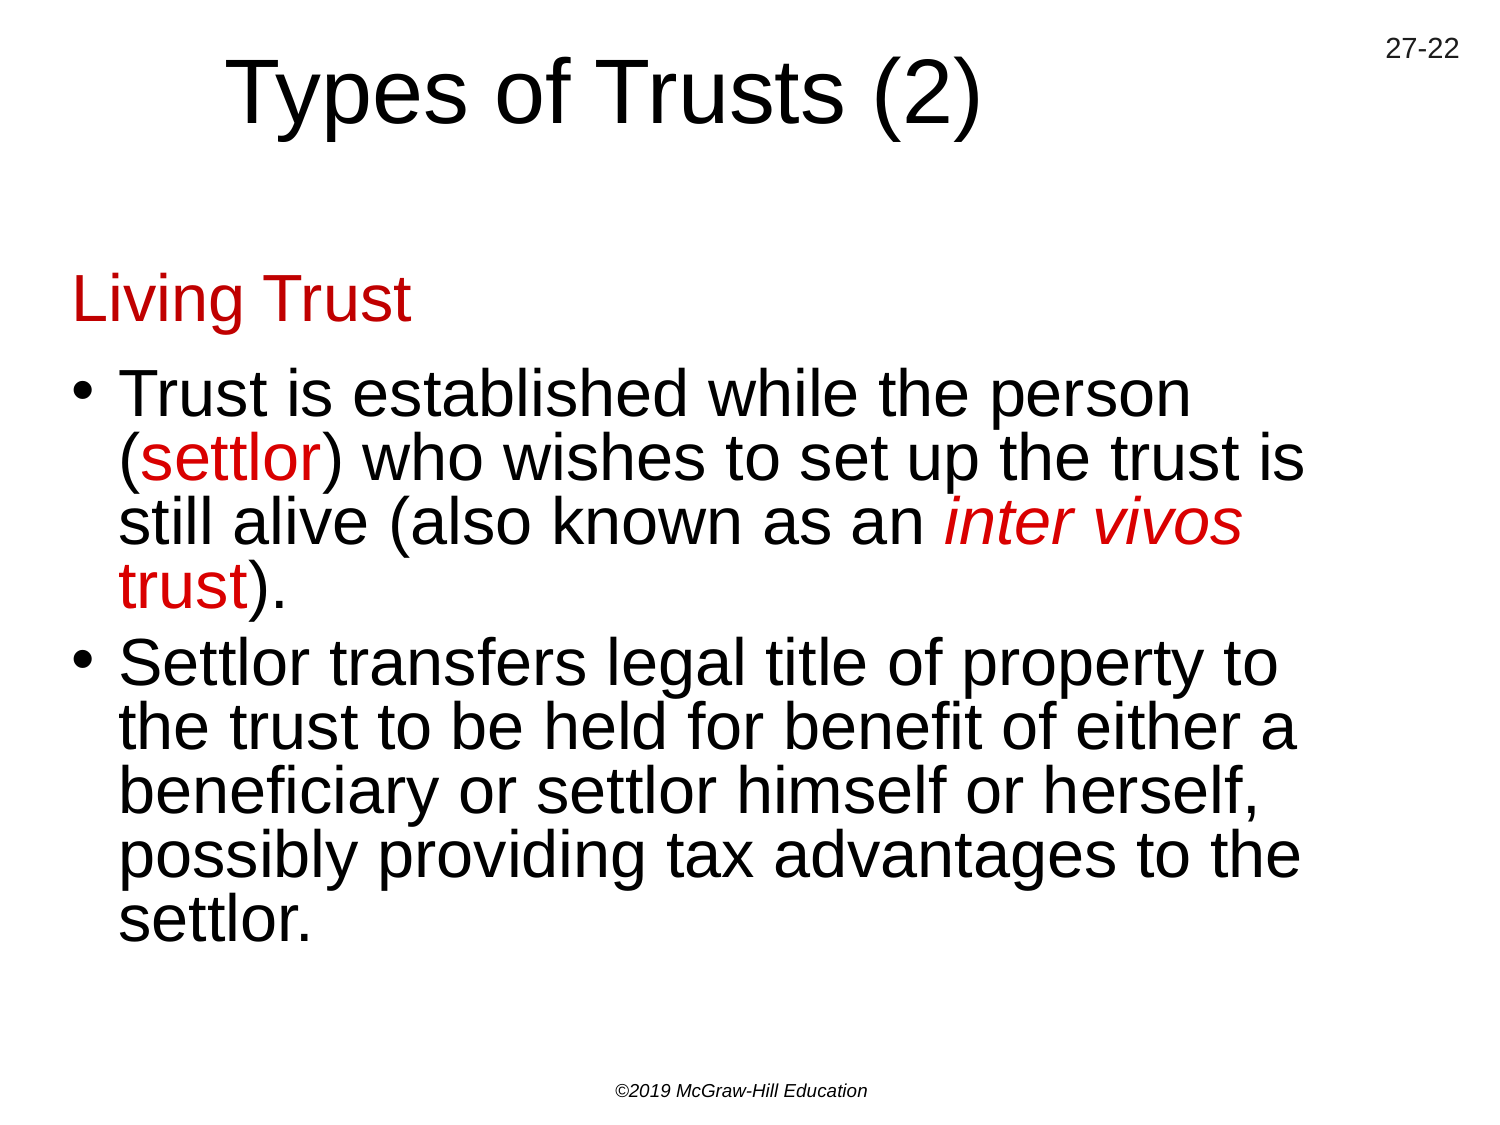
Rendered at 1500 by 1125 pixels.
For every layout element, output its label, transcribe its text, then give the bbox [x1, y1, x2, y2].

list Living Trust Trust is established while the person (settlor) who wishes to set up the trust is still alive (also known as an inter vivos trust). Settlor transfers legal title of property to the trust to be held for benefit of either a beneficiary or settlor himself or herself, possibly providing tax advantages to the settlor. [56, 262, 1395, 975]
title Types of Trusts (2) [162, 24, 1047, 165]
